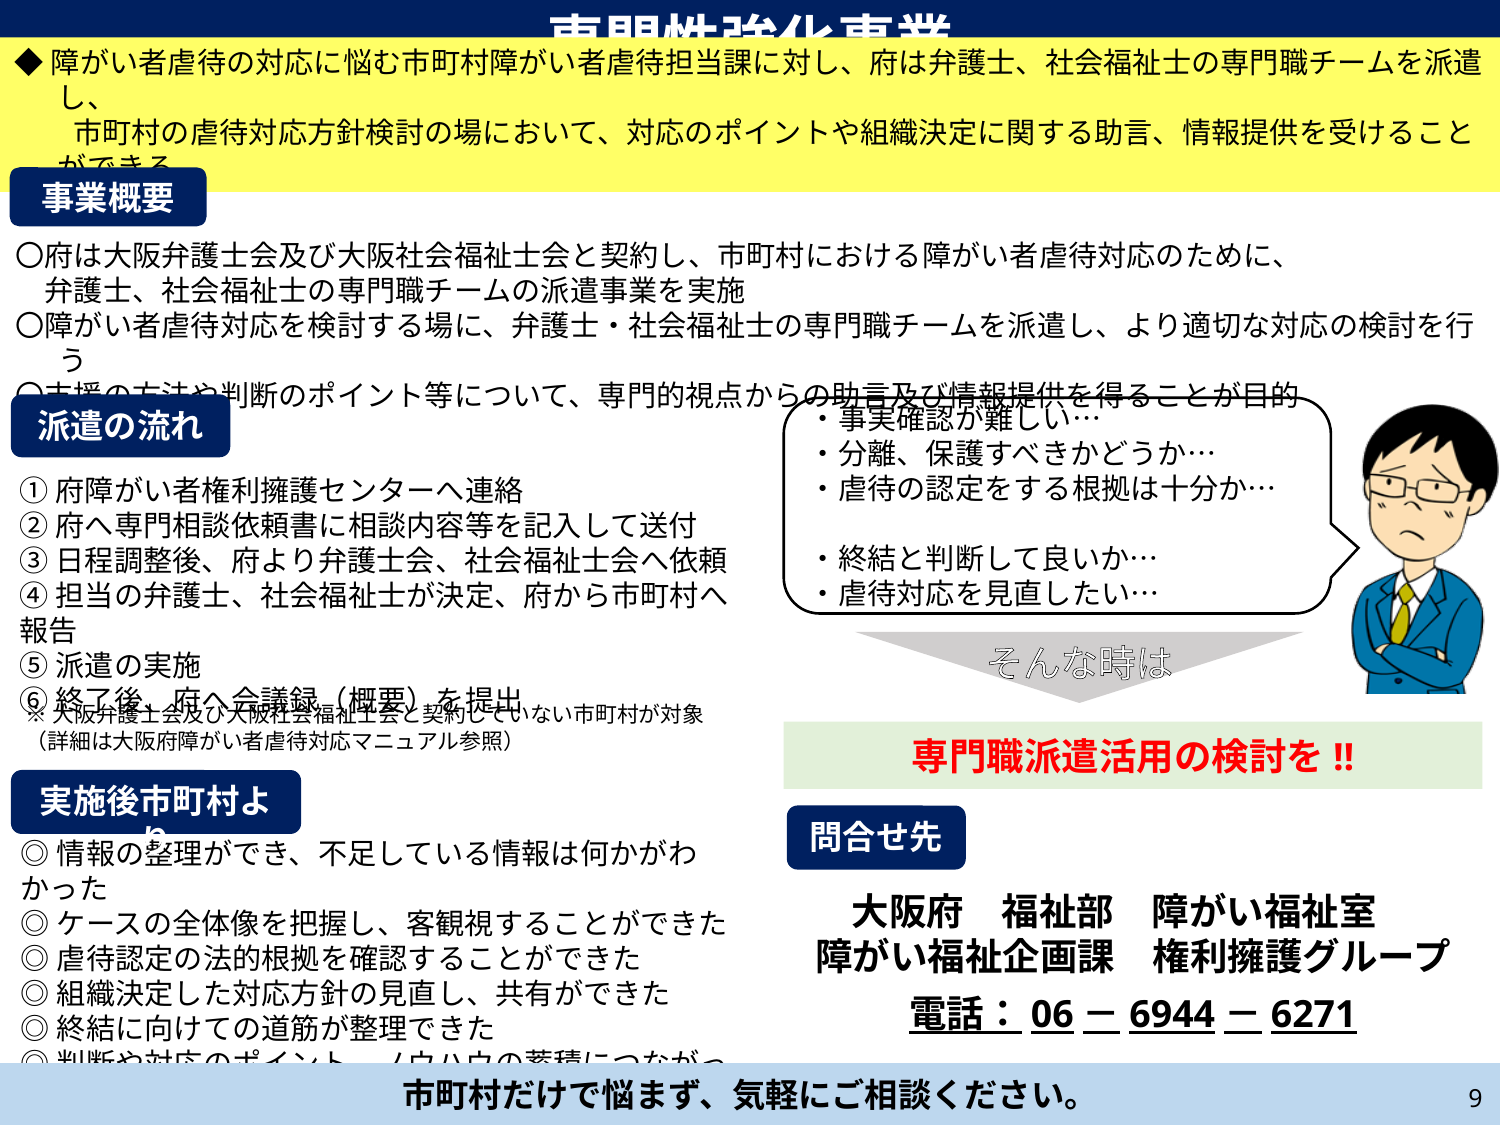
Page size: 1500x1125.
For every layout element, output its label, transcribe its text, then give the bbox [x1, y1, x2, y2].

picture [1351, 404, 1499, 694]
text_box ※大阪弁護士会及び大阪社会福祉士会と契約していない市町村が対象 （詳細は大阪府障がい者虐待対応マニュアル参照） [10, 693, 787, 761]
text_box 市町村だけで悩まず、気軽にご相談ください。 [0, 1062, 1407, 1125]
text_box ①府障がい者権利擁護センターへ連絡 ②府へ専門相談依頼書に相談内容等を記入して送付 ③日程調整後、府より弁護士会、社会福祉士会へ依頼 ④担当の弁護士、社会福祉士が決定、府から市町村へ報告 ⑤派遣の実施 ⑥終了後、府へ会議録（概要）を提出 [4, 465, 761, 725]
picture [1374, 644, 1388, 654]
text_box 専門職派遣活用の検討を!! [783, 721, 1483, 790]
text_box 〇府は大阪弁護士会及び大阪社会福祉士会と契約し、市町村における障がい者虐待対応のために、 弁護士、社会福祉士の専門職チームの派遣事業を実施 〇障がい者虐待対応を検討する場に、弁護士・社会福祉士の専門職チームを派遣し、より適切な対応の検討を行う 〇支援の方法や判断のポイント等について、専門的視点からの助言及び情報提供を得ることが目的 [0, 230, 1495, 420]
text_box 事業概要 [8, 166, 208, 228]
text_box ◎情報の整理ができ、不足している情報は何かがわかった ◎ケースの全体像を把握し、客観視することができた ◎虐待認定の法的根拠を確認することができた ◎組織決定した対応方針の見直し、共有ができた ◎終結に向けての道筋が整理できた ◎判断や対応のポイント、ノウハウの蓄積につながった [5, 827, 746, 1060]
text_box 派遣の流れ [9, 393, 232, 459]
text_box 専門性強化事業 [0, 0, 1500, 37]
text_box 大阪府 福祉部 障がい福祉室 障がい福祉企画課 権利擁護グループ 電話：06－6944－6271 [783, 791, 1483, 1063]
text_box そんな時は [854, 630, 1305, 705]
text_box 問合せ先 [785, 804, 967, 871]
slide_number 9 [1407, 1060, 1498, 1125]
text_box ・事実確認が難しい… ・分離、保護すべきかどうか… ・虐待の認定をする根拠は十分か… ・終結と判断して良いか… ・虐待対応を見直したい… [782, 420, 1351, 615]
picture [1436, 650, 1447, 662]
text_box 実施後市町村より [9, 768, 303, 836]
text_box ◆障がい者虐待の対応に悩む市町村障がい者虐待担当課に対し、府は弁護士、社会福祉士の専門職チームを派遣し、 市町村の虐待対応方針検討の場において、対応のポイントや組織決定に関する助言、情報提供を受けることができる [0, 37, 1500, 192]
